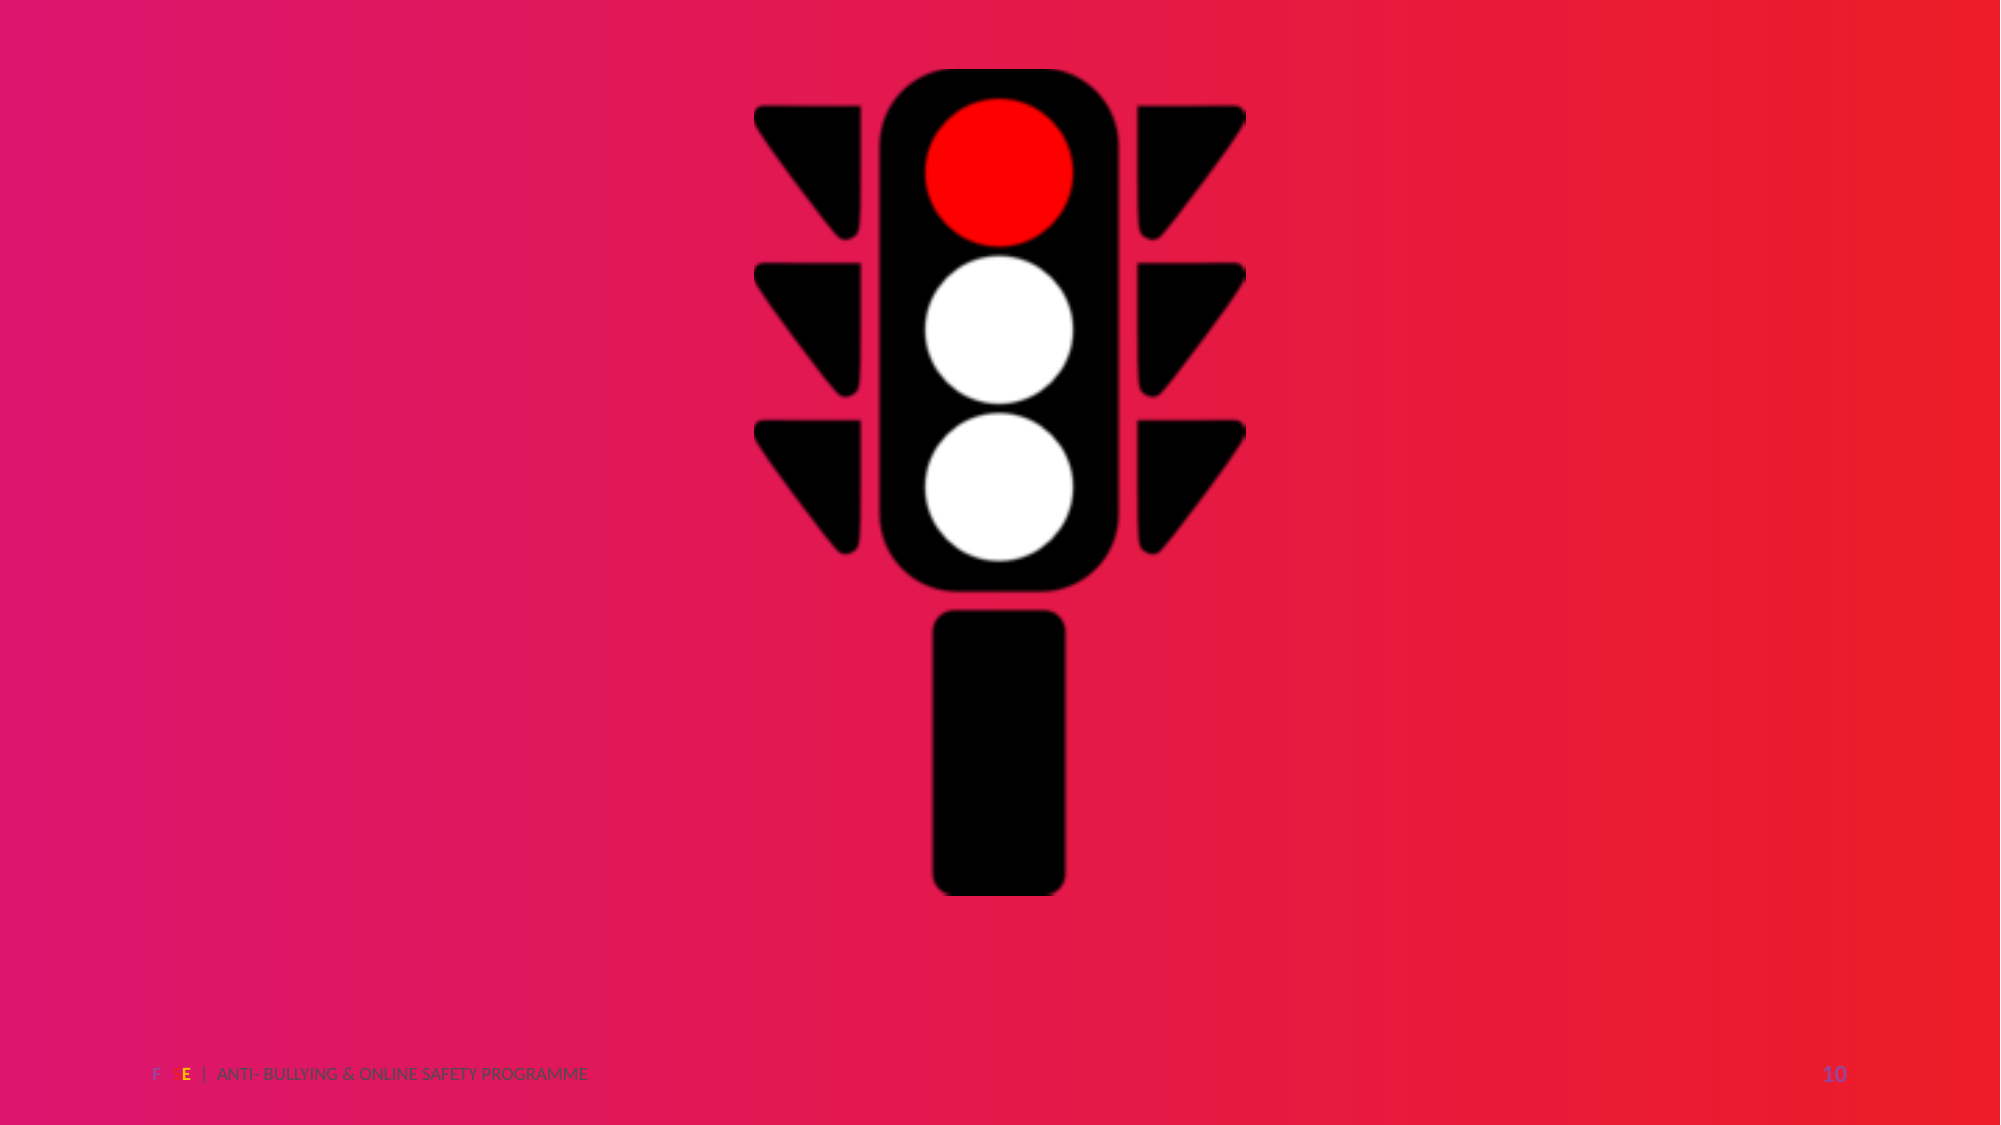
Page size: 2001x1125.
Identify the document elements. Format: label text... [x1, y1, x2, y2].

text_box [0, 0, 2000, 1125]
picture [754, 69, 1246, 896]
footer FUSE | ANTI- BULLYING & ONLINE SAFETY PROGRAMME [137, 1042, 813, 1103]
slide_number 10 [1412, 1042, 1863, 1103]
